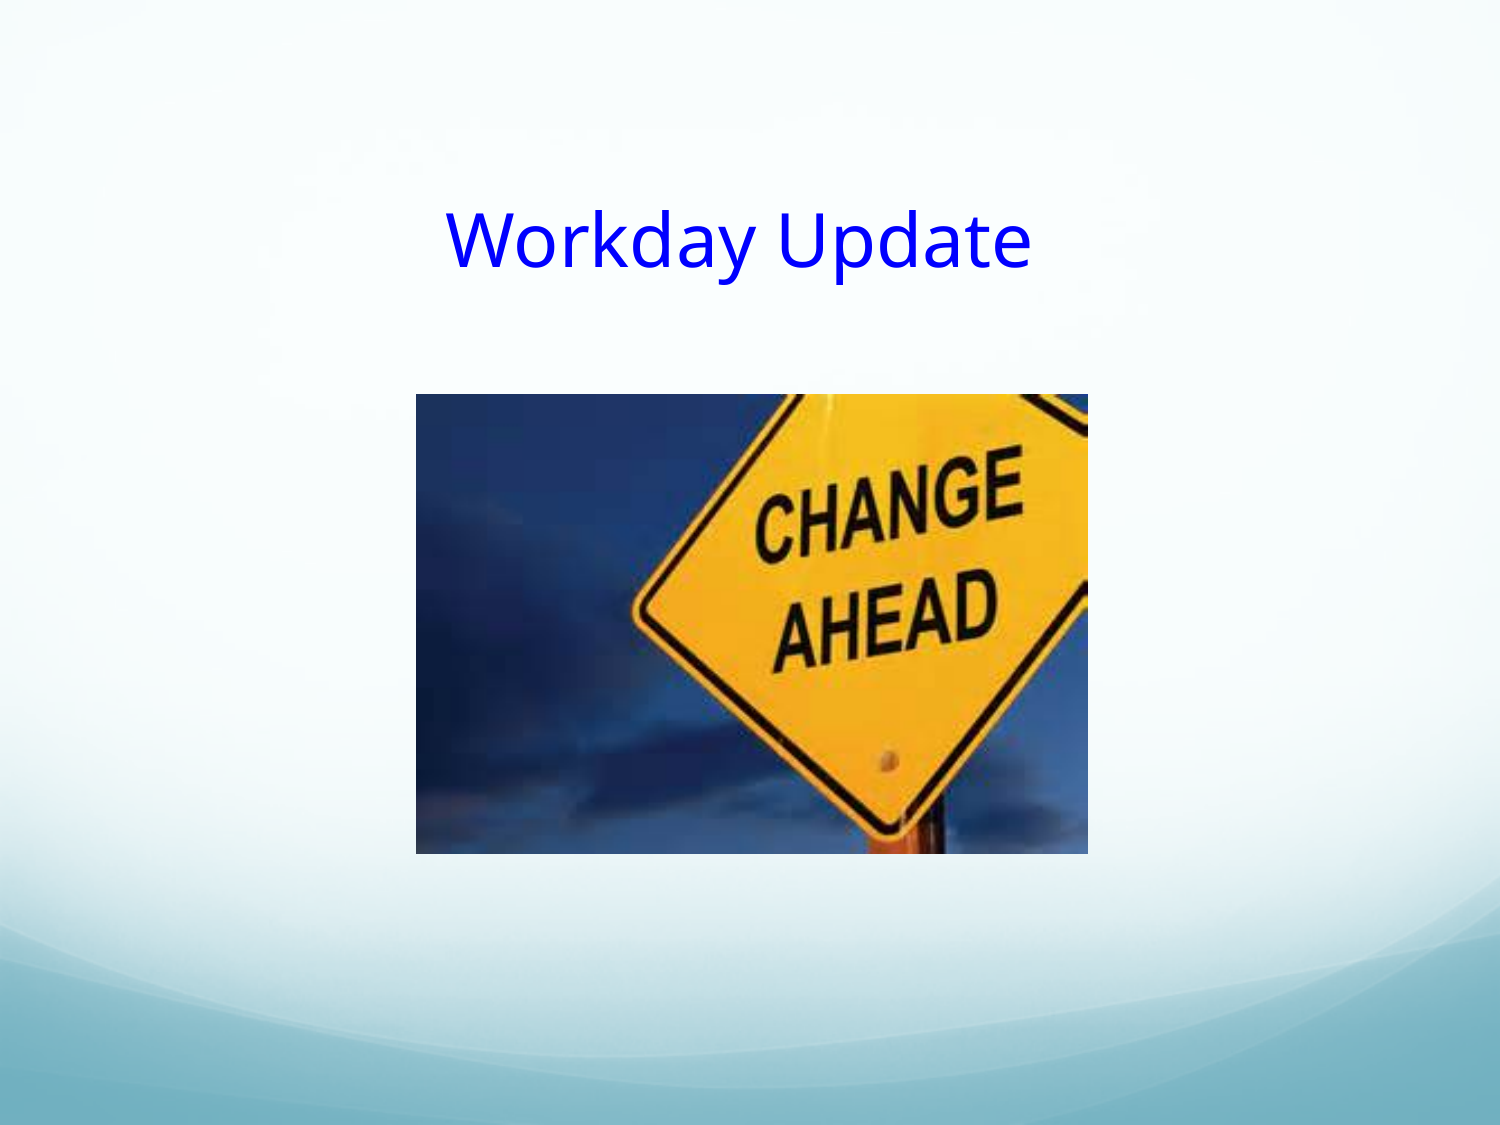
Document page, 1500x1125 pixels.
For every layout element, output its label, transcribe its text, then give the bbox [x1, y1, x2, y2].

picture [416, 393, 1089, 855]
title Workday Update [90, 70, 1410, 290]
